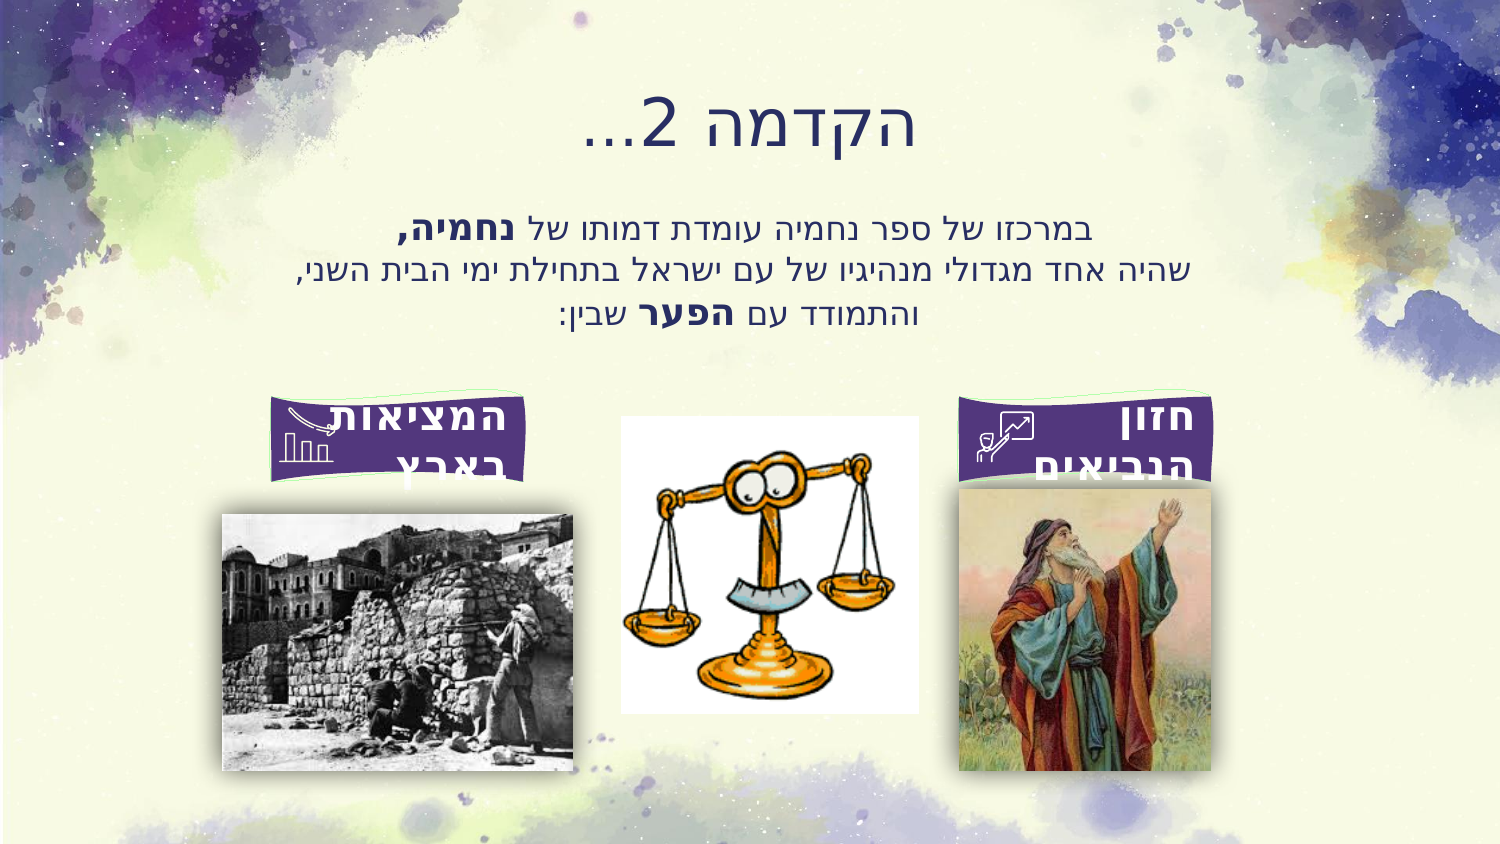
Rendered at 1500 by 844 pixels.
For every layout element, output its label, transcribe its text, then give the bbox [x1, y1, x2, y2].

text_box חזון הנביאים [957, 389, 1214, 482]
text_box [976, 411, 1035, 463]
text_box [278, 396, 335, 463]
title הקדמה 2… [204, 72, 1296, 167]
subtitle במרכזו של ספר נחמיה עומדת דמותו של נחמיה, שהיה אחד מגדולי מנהיגיו של עם ישראל בתחילת ימי הבית השני, והתמודד עם הפער שבין: [204, 188, 1273, 800]
picture [0, 0, 1500, 844]
text_box המציאות בארץ [269, 389, 526, 482]
